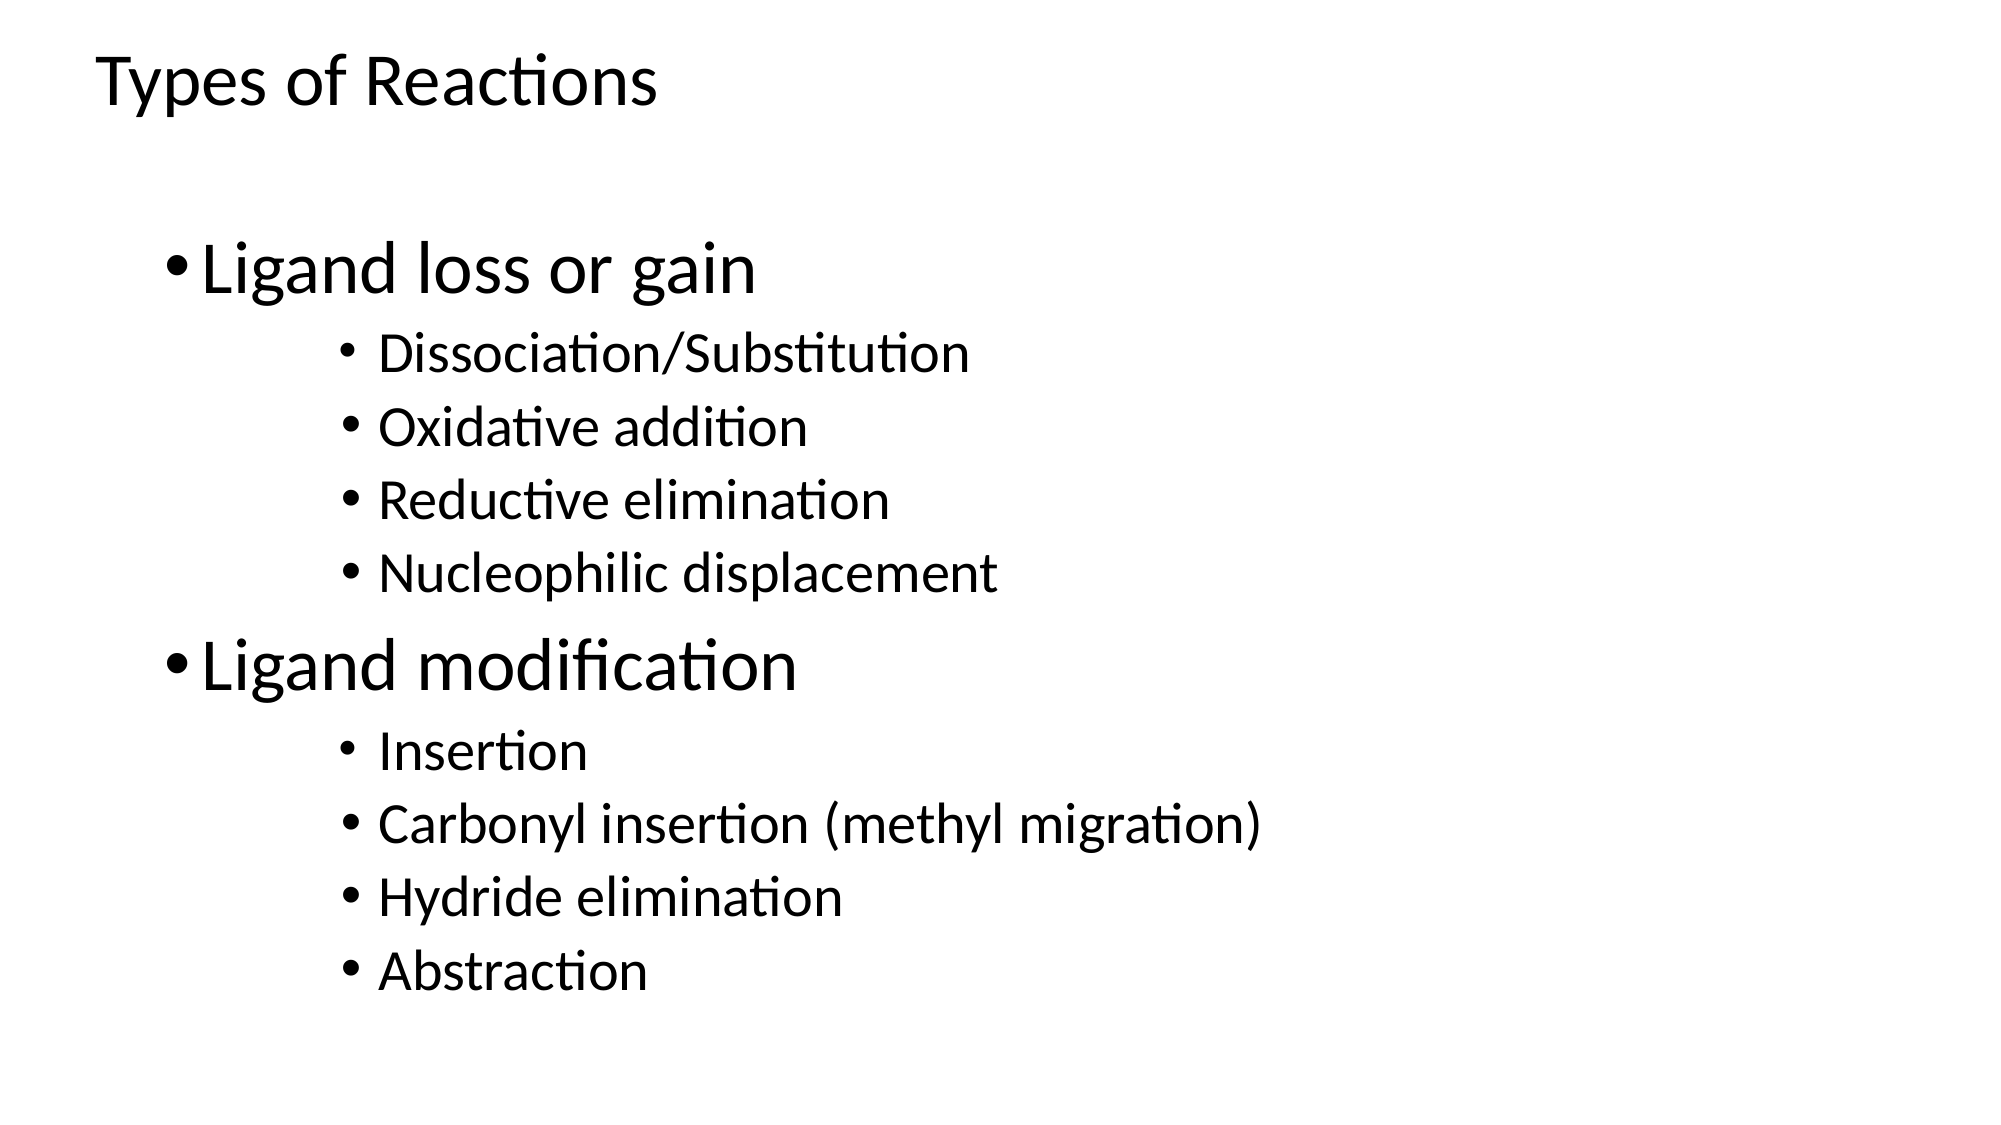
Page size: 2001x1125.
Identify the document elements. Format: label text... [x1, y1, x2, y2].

text_box Ligand loss or gain Dissociation/Substitution Oxidative addition Reductive elimination Nucleophilic displacement Ligand modification Insertion Carbonyl insertion (methyl migration) Hydride elimination Abstraction [149, 221, 1566, 1024]
text_box Types of Reactions [80, 33, 1497, 836]
